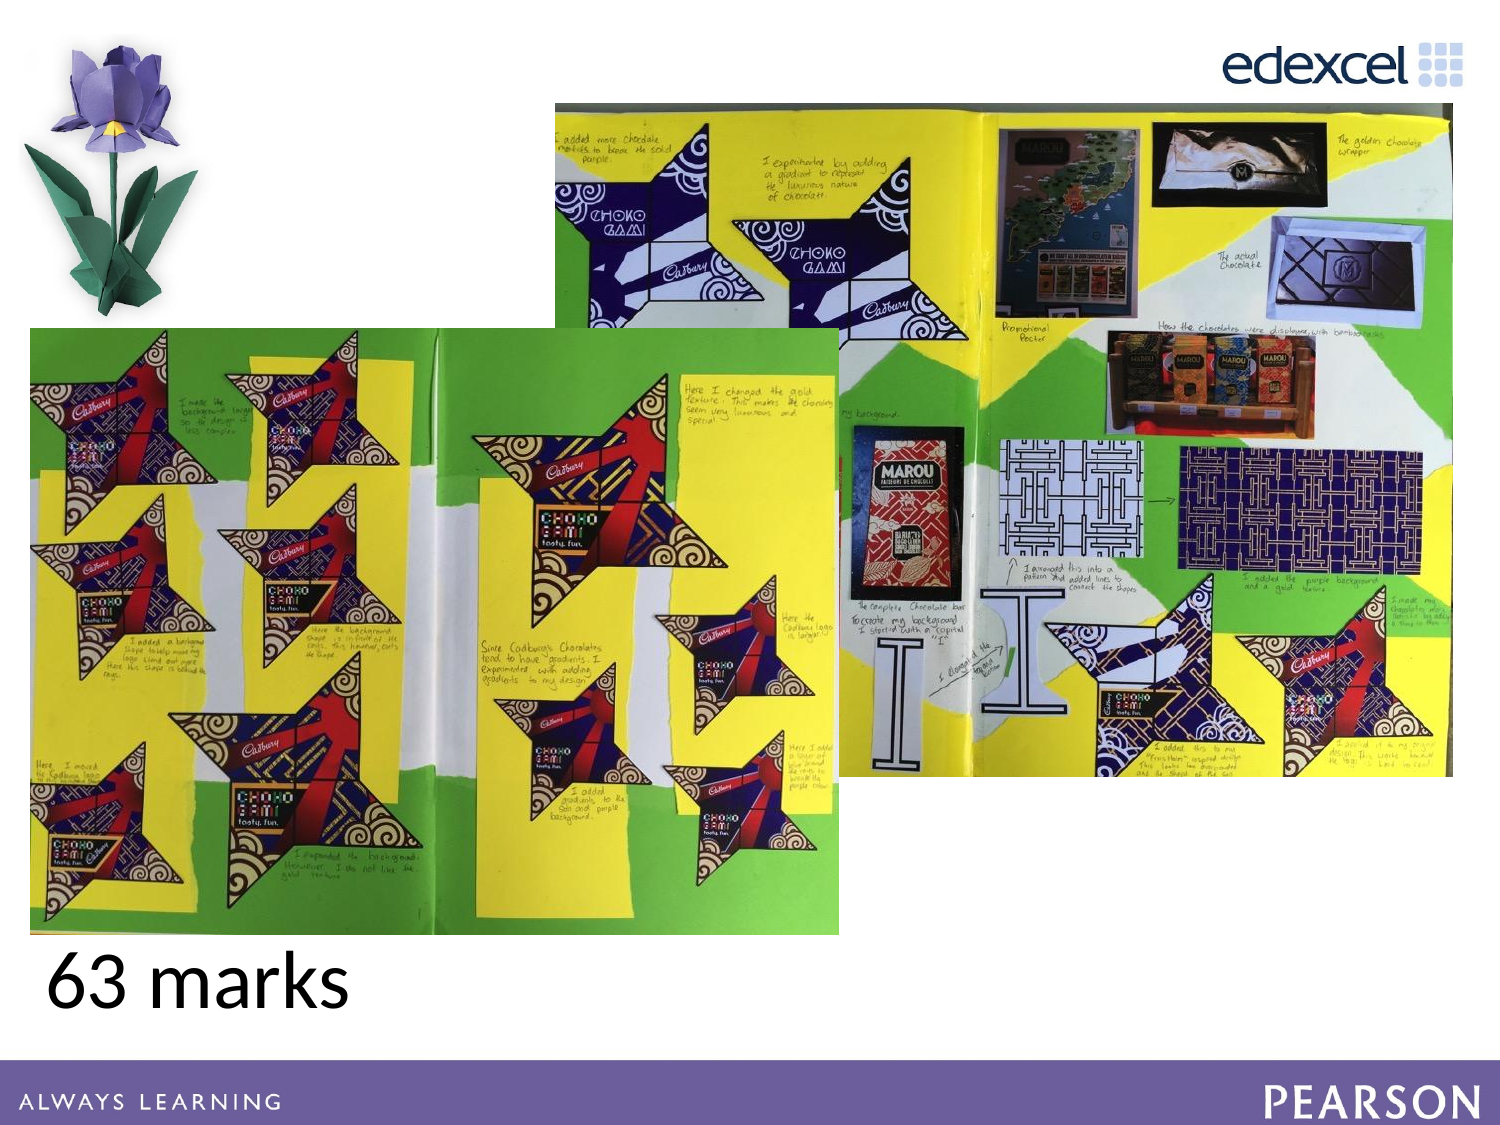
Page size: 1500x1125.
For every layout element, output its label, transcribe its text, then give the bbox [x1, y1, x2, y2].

picture [0, 0, 1500, 1125]
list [543, 103, 1472, 778]
text_box 63 marks [29, 944, 424, 1034]
